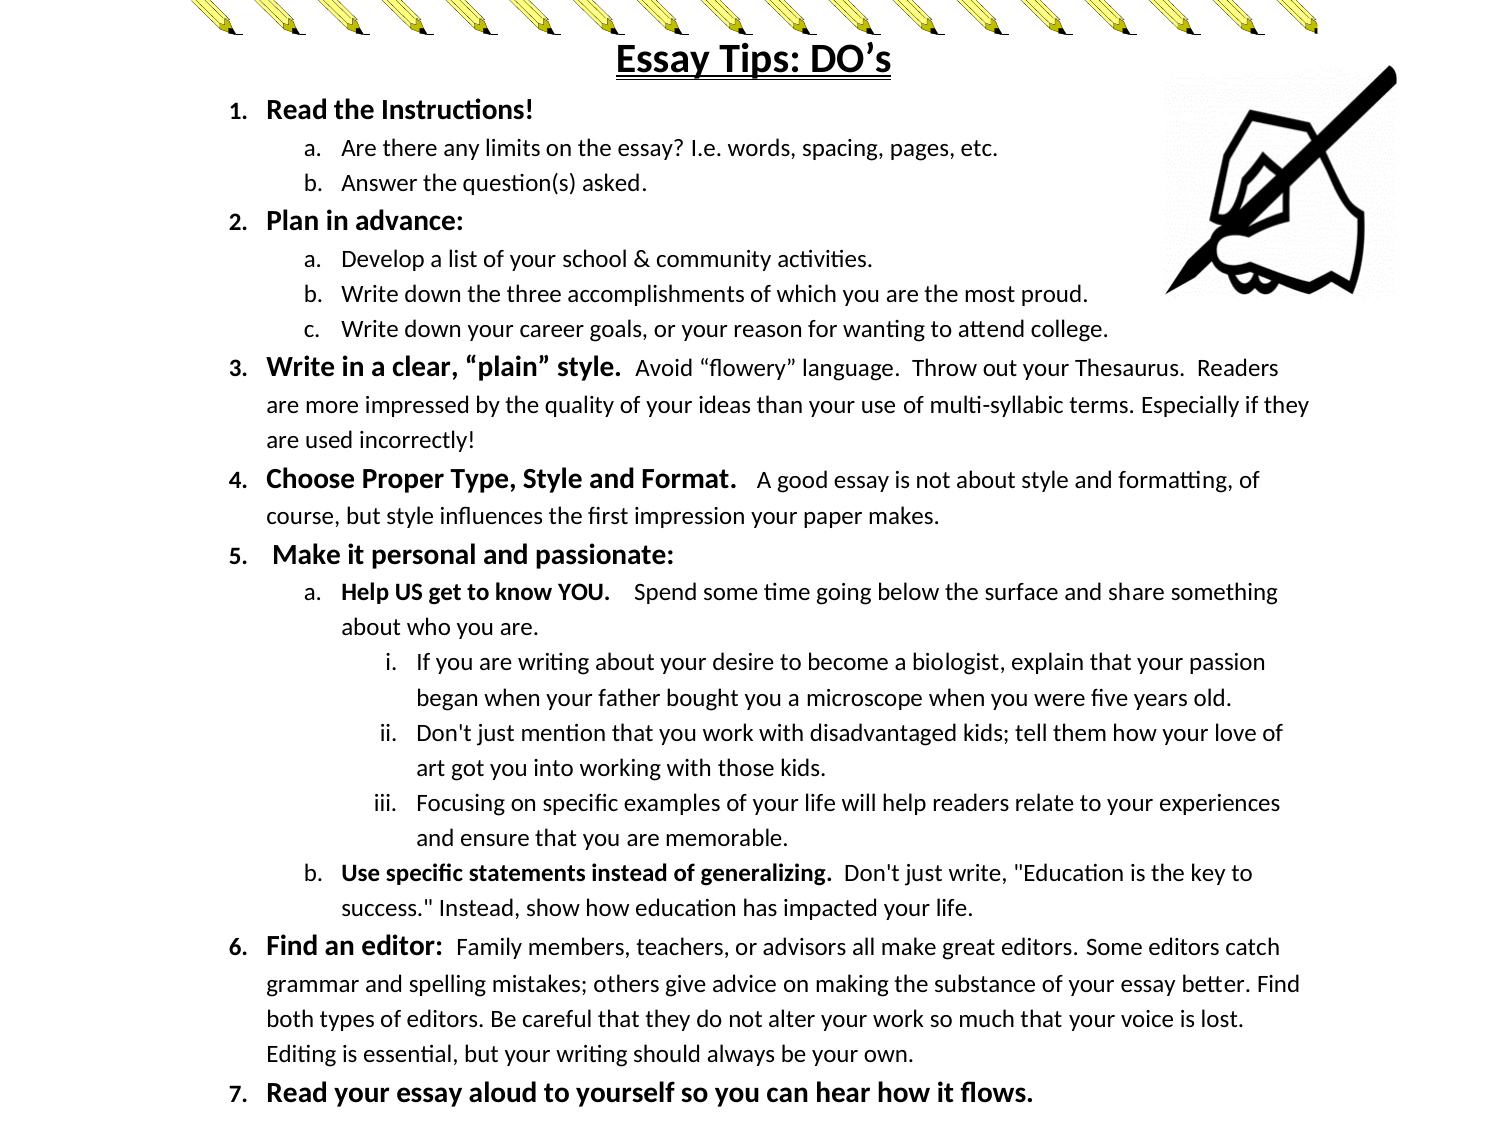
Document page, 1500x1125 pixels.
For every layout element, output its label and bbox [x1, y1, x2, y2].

picture [191, 0, 1398, 1125]
